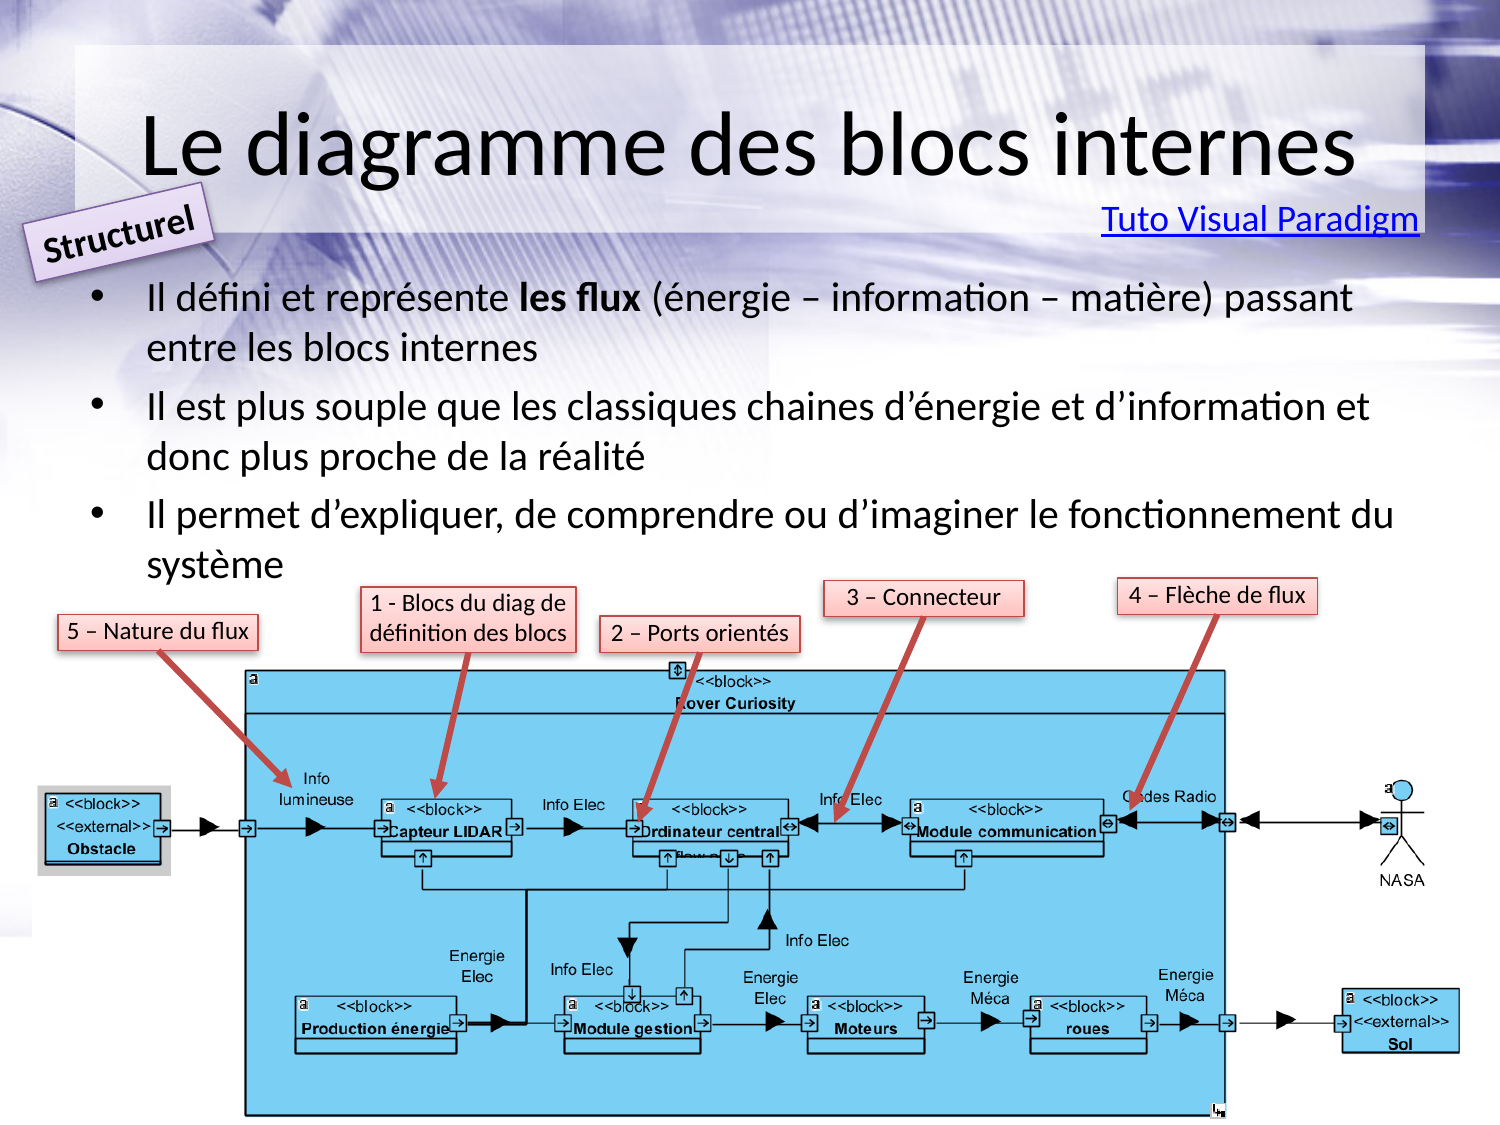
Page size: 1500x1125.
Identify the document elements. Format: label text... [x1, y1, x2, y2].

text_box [157, 650, 293, 789]
list Il défini et représente les flux (énergie – information – matière) passant entre les blocs internes Il est plus souple que les classiques chaines d’énergie et d’information et donc plus proche de la réalité Il permet d’expliquer, de comprendre ou d’imaginer le fonctionnement du système [75, 262, 1425, 655]
text_box 1 - Blocs du diag de définition des blocs [360, 586, 577, 653]
picture [0, 0, 1500, 1125]
text_box Structurel [21, 181, 216, 283]
title Le diagramme des blocs internes [75, 45, 1425, 233]
text_box Tuto Visual Paradigm [1086, 186, 1435, 247]
text_box 2 – Ports orientés [599, 615, 801, 653]
text_box 3 – Connecteur [823, 580, 1025, 617]
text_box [434, 652, 469, 800]
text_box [1129, 614, 1218, 812]
text_box 5 – Nature du flux [57, 614, 259, 651]
text_box 4 – Flèche de flux [1117, 577, 1318, 615]
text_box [637, 652, 701, 824]
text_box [833, 616, 925, 824]
